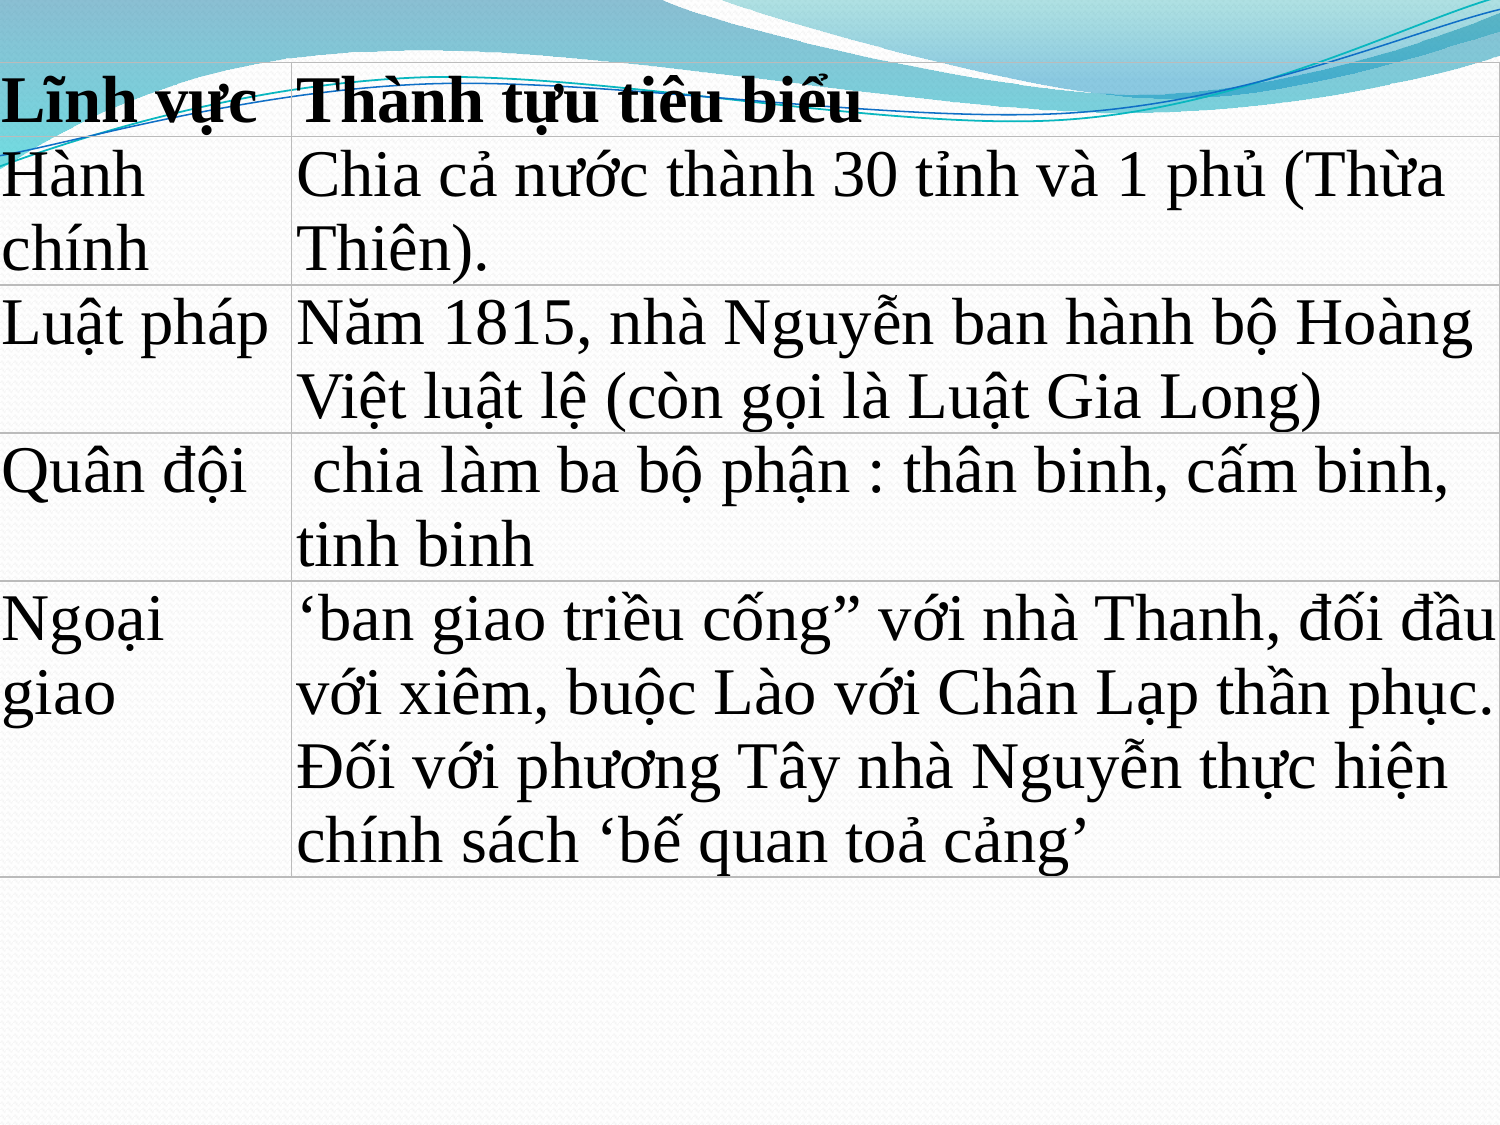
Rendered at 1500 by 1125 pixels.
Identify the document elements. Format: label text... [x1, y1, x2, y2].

table_cell Luật pháp [0, 286, 291, 432]
table_cell ‘ban giao triều cống” với nhà Thanh, đối đầu với xiêm, buộc Lào với Chân Lạp thần phục. Đối với phương Tây nhà Nguyễn thực hiện chính sách ‘bế quan toả cảng’ [292, 582, 1499, 876]
table_cell Hành chính [0, 137, 291, 284]
table_cell Quân đội [0, 434, 291, 580]
table_header Lĩnh vực [0, 63, 291, 136]
table_header Thành tựu tiêu biểu [292, 63, 1499, 136]
table_cell Ngoại giao [0, 582, 291, 876]
table_cell Chia cả nước thành 30 tỉnh và 1 phủ (Thừa Thiên). [292, 137, 1499, 284]
table_cell chia làm ba bộ phận : thân binh, cấm binh, tinh binh [292, 434, 1499, 580]
table_cell Năm 1815, nhà Nguyễn ban hành bộ Hoàng Việt luật lệ (còn gọi là Luật Gia Long) [292, 286, 1499, 432]
